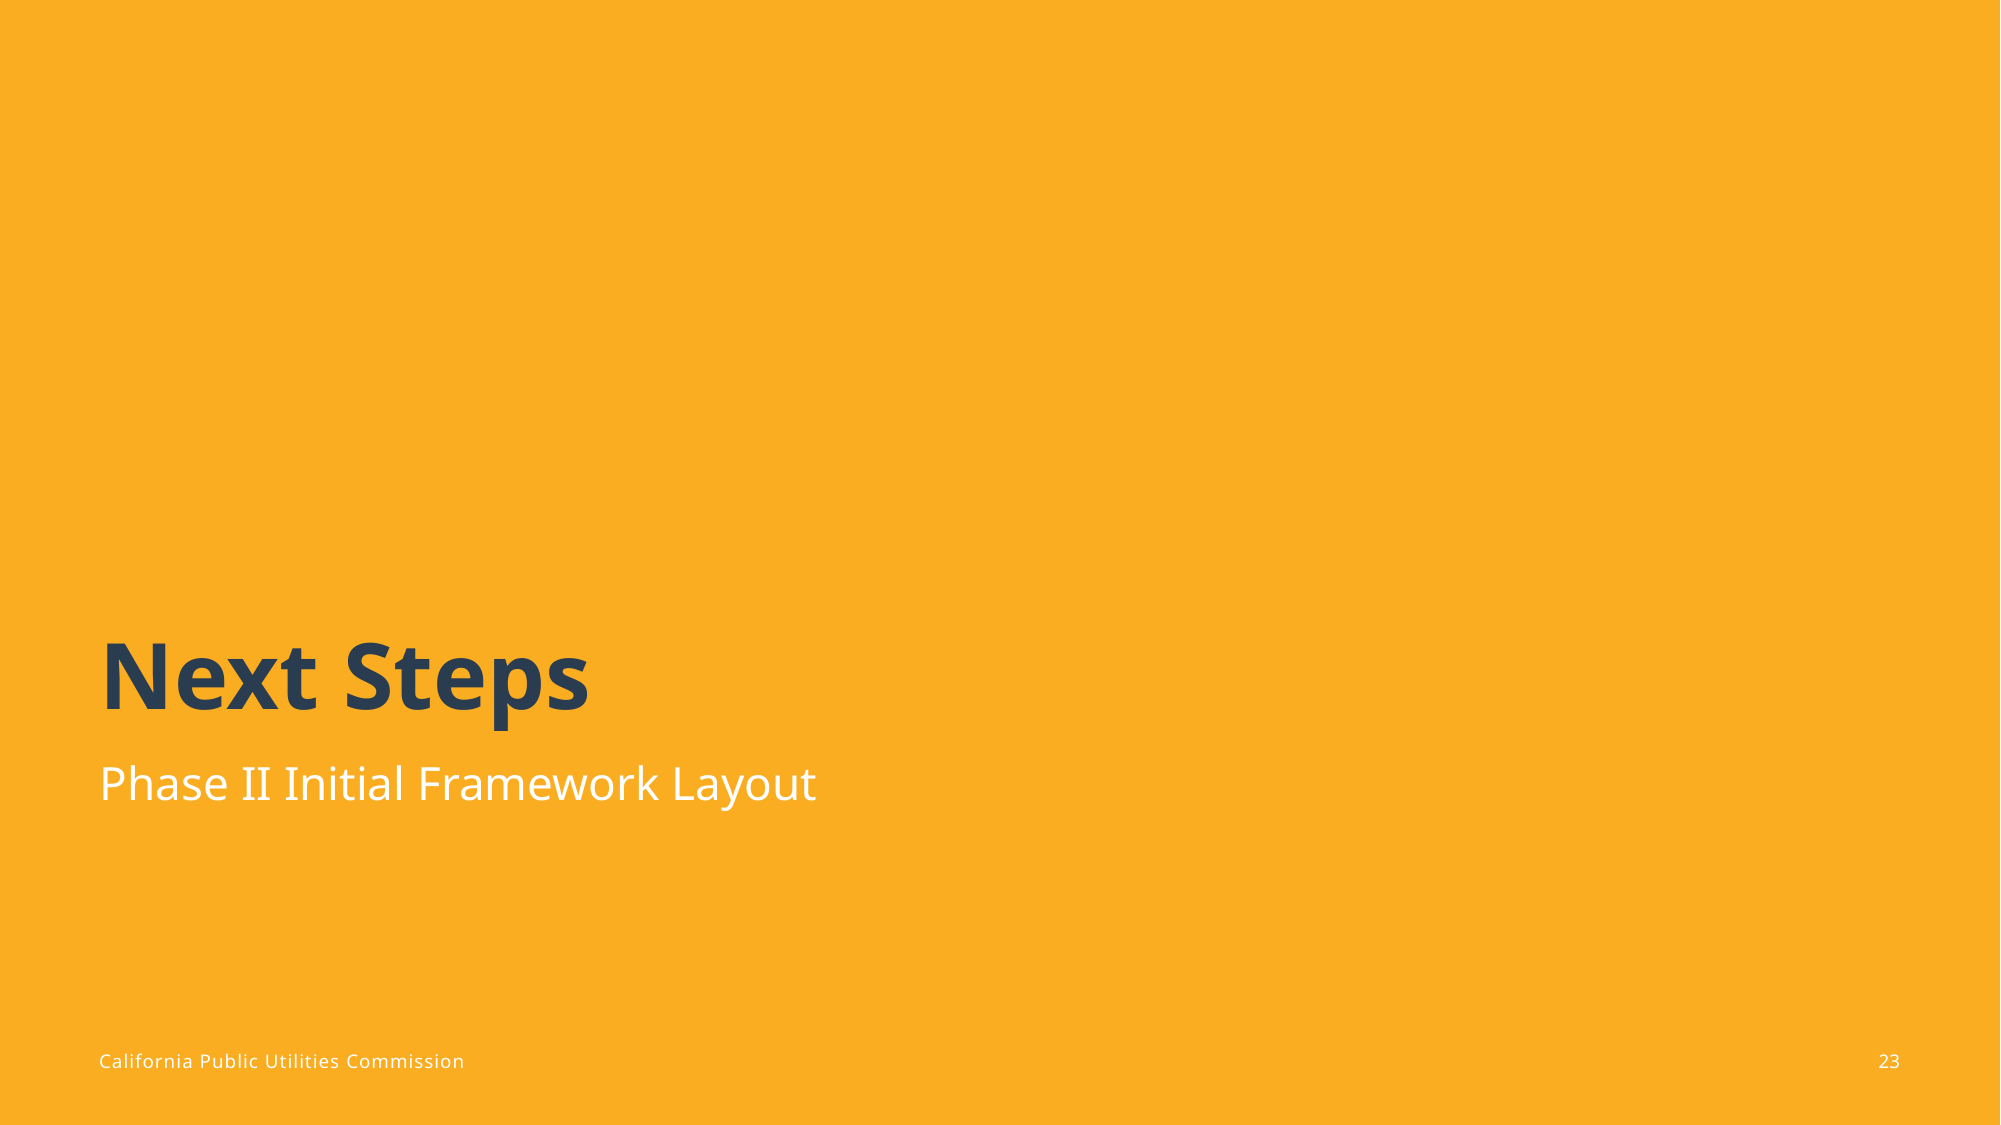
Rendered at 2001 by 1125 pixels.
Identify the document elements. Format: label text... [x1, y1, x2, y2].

slide_number 23 [1837, 1050, 1900, 1080]
list Phase II Initial Framework Layout [99, 752, 1675, 999]
title Next Steps [99, 280, 1675, 737]
